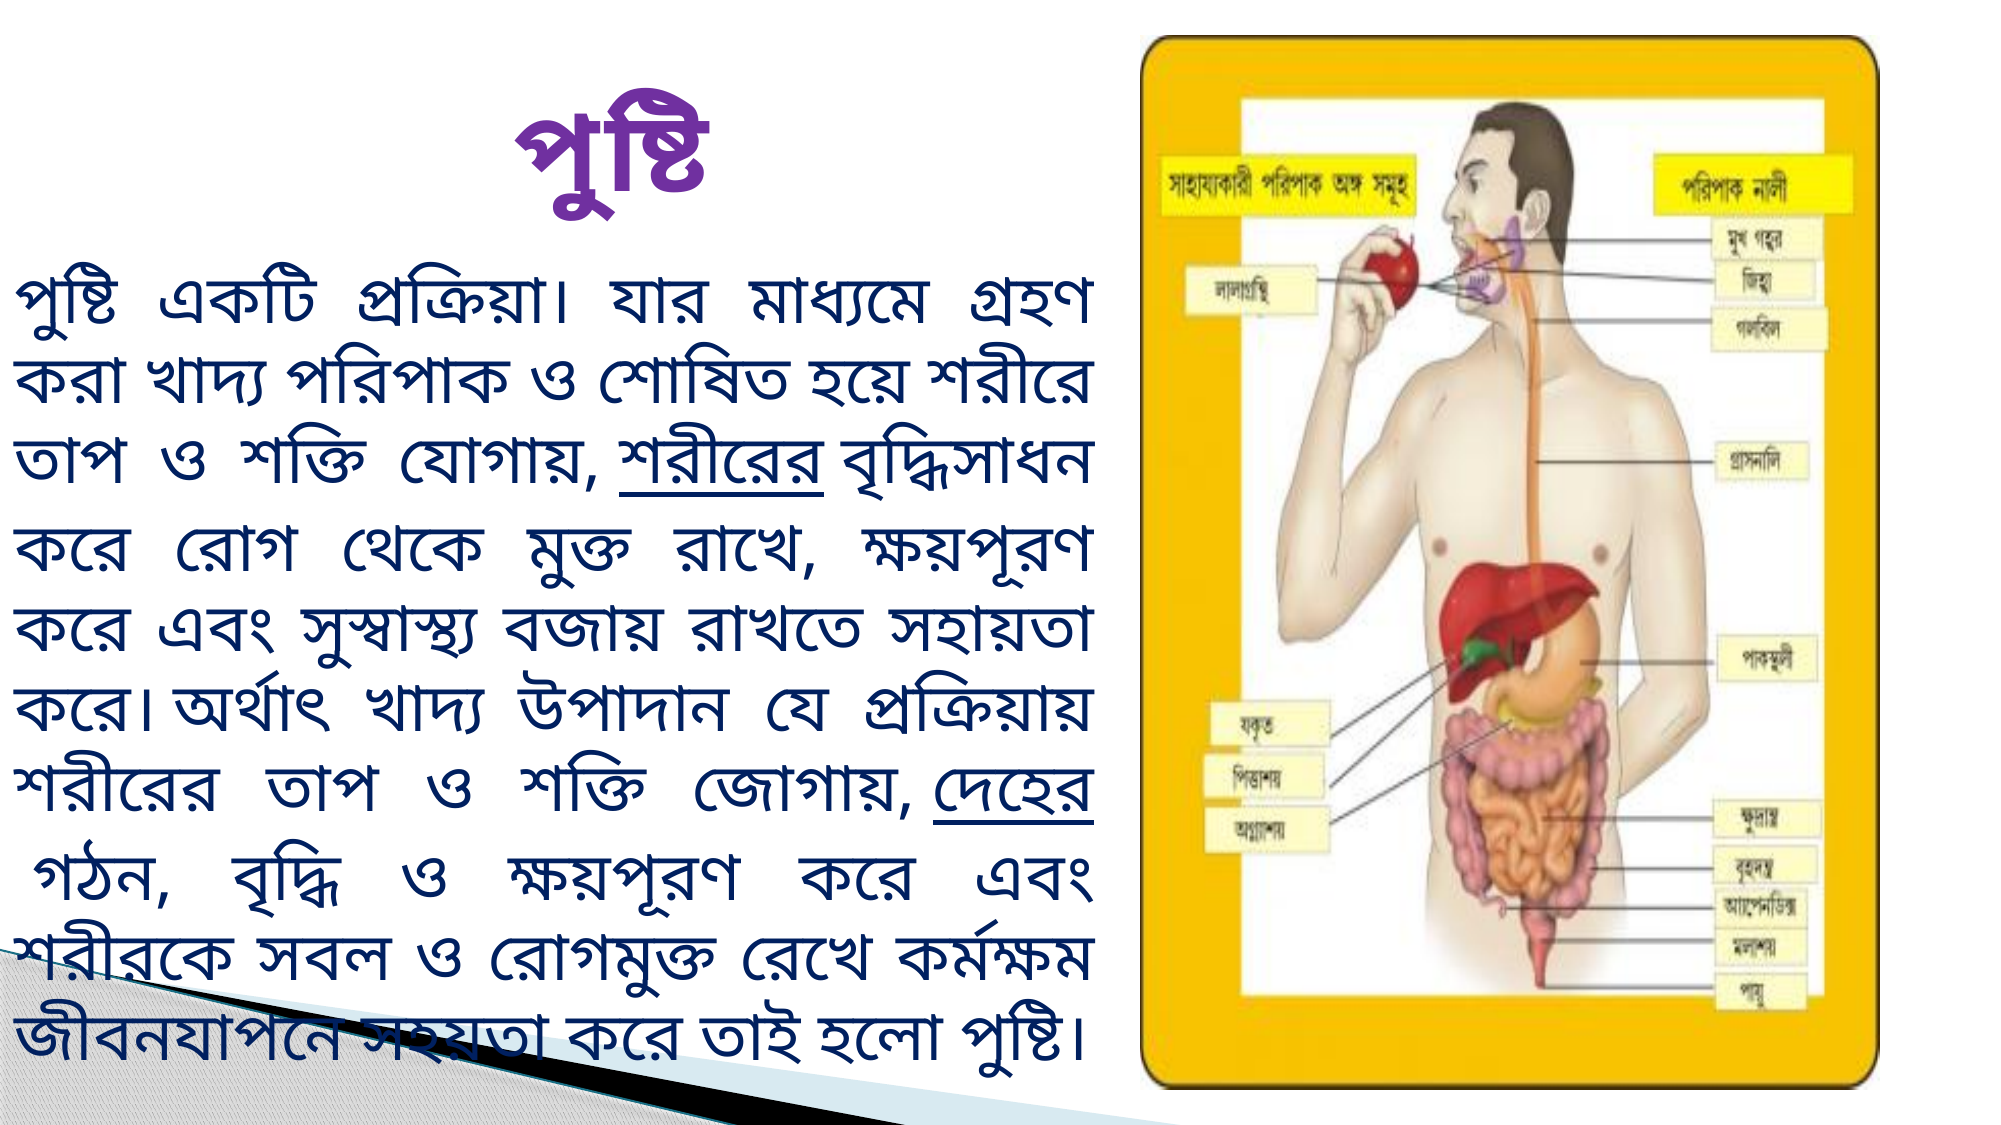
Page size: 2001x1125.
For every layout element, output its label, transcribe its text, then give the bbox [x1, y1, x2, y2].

text_box পুষ্টি একটি প্রক্রিয়া। যার মাধ্যমে গ্রহণ করা খাদ্য পরিপাক ও শোষিত হয়ে শরীরে তাপ ও শক্তি যোগায়, শরীরের বৃদ্ধিসাধন করে রোগ থেকে মুক্ত রাখে, ক্ষয়পূরণ করে এবং সুস্বাস্থ্য বজায় রাখতে সহায়তা করে। অর্থাৎ খাদ্য উপাদান যে প্রক্রিয়ায় শরীরের তাপ ও শক্তি জোগায়, দেহের গঠন, বৃদ্ধি ও ক্ষয়পূরণ করে এবং শরীরকে সবল ও রোগমুক্ত রেখে কর্মক্ষম জীবনযাপনে সহয়তা করে তাই হলো পুষ্টি। [0, 249, 1110, 1081]
text_box পুষ্টি [327, 71, 860, 222]
picture [1140, 35, 1880, 1090]
